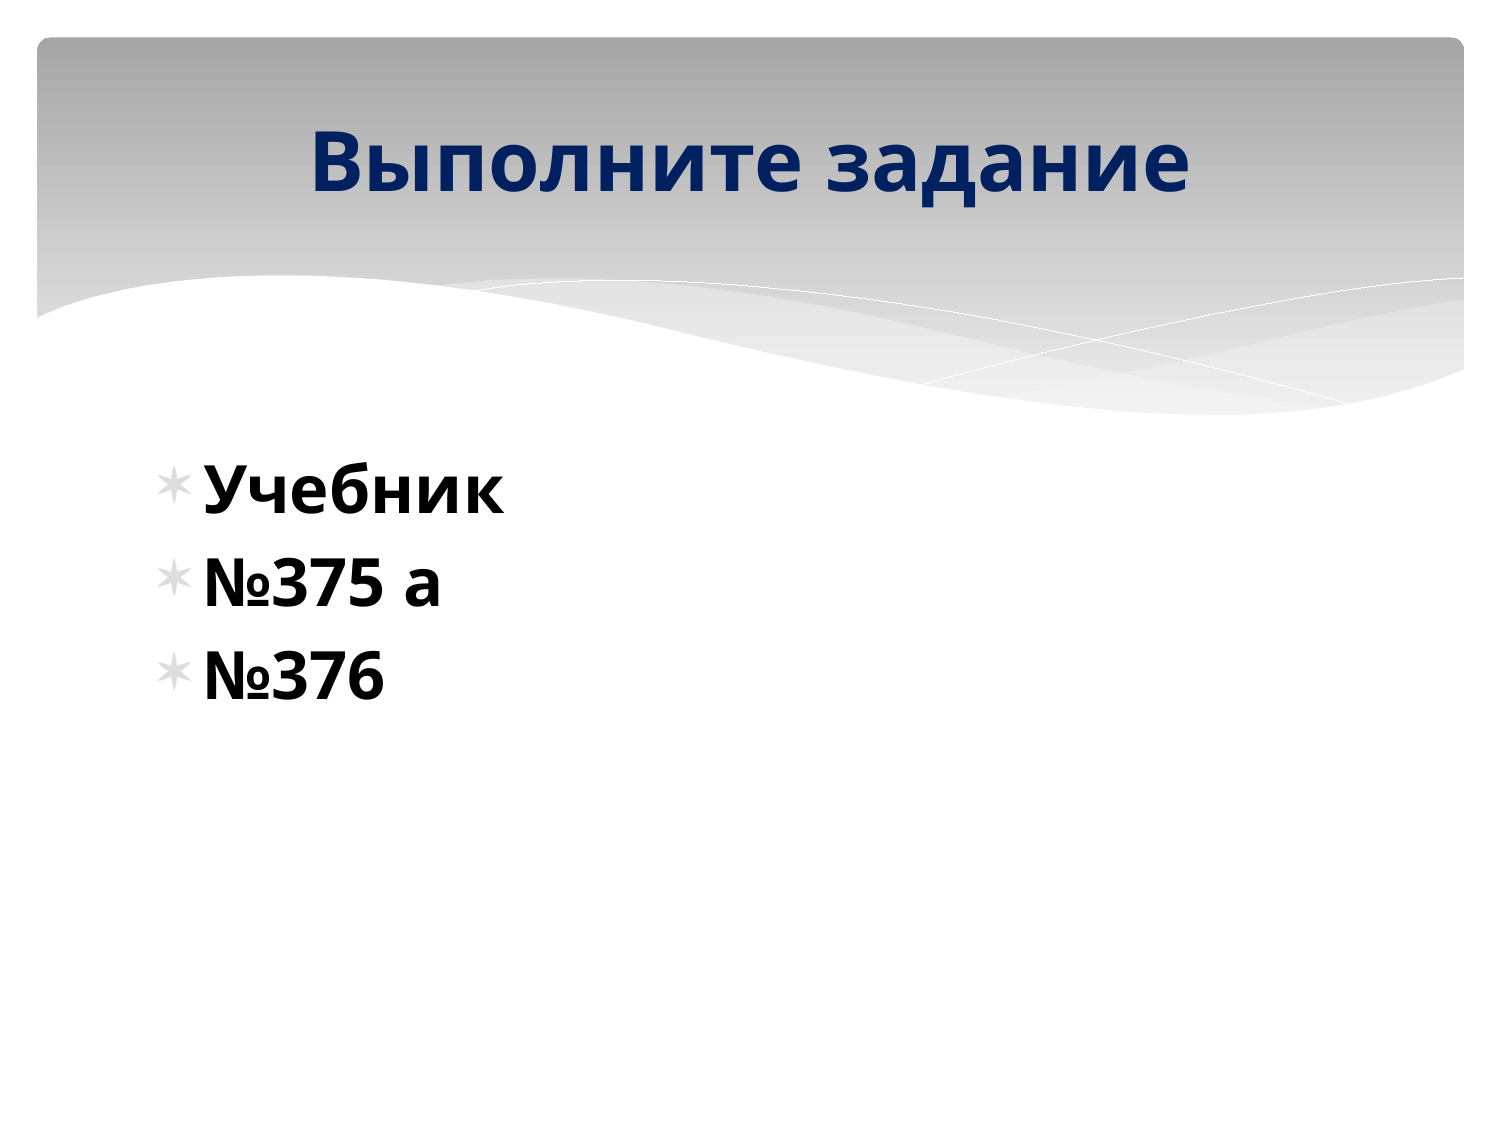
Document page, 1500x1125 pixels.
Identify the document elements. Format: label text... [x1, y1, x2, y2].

list Учебник №375 а №376 [143, 438, 1359, 1005]
title Выполните задание [75, 55, 1425, 261]
